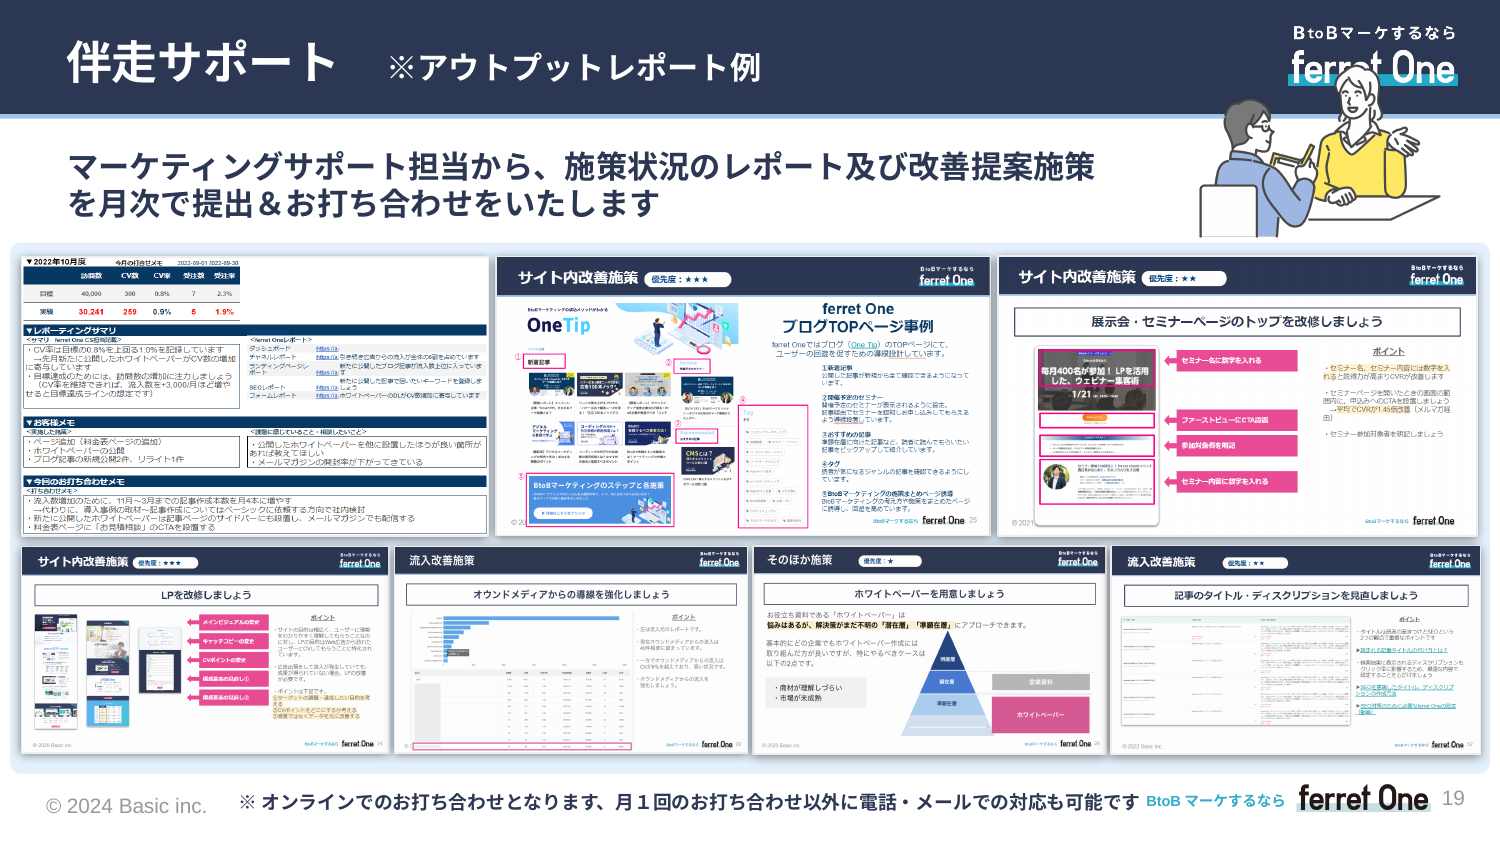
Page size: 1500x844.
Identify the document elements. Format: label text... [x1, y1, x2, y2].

picture [22, 546, 389, 753]
text_box ※オンラインでのお打ち合わせとなります、月１回のお打ち合わせ以外に電話・メールでの対応も可能です [223, 779, 1160, 825]
text_box [10, 242, 1490, 774]
title ❶ツール＋コンサル＋制作 初年度345万円 / 381万円 / 465万円 [15, 242, 1486, 763]
picture [998, 17, 1484, 536]
picture [1111, 546, 1481, 754]
picture [496, 257, 991, 535]
slide_number ‹#› [1389, 774, 1480, 830]
text_box マーケティングサポート担当から、施策状況のレポート及び改善提案施策 を月次で提出＆お打ち合わせをいたします [52, 132, 1154, 253]
picture [753, 546, 1106, 754]
picture [1285, 774, 1389, 825]
picture [394, 546, 747, 753]
title 伴走サポート ※アウトプットレポート例 [51, 18, 1260, 113]
picture [22, 257, 488, 536]
